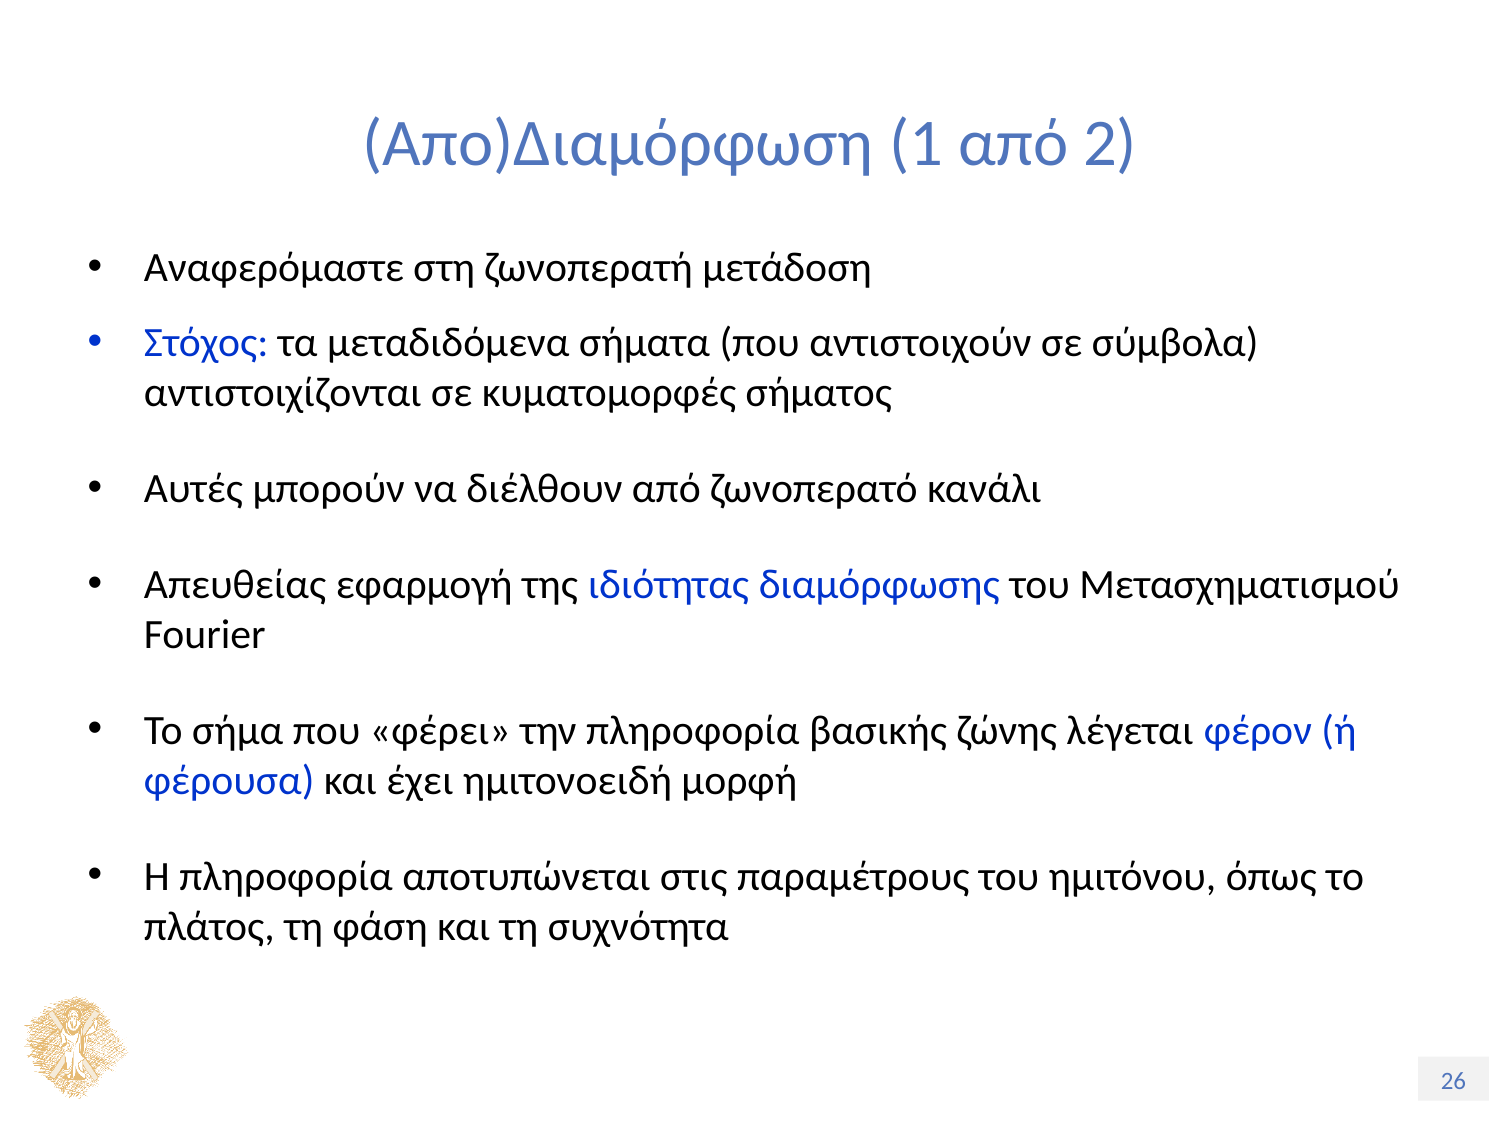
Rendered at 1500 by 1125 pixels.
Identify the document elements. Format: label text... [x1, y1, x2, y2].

title (Απο)Διαμόρφωση (1 από 2) [75, 45, 1425, 232]
list Αναφερόμαστε στη ζωνοπερατή μετάδοση Στόχος: τα μεταδιδόμενα σήματα (που αντιστοιχούν σε σύμβολα) αντιστοιχίζονται σε κυματομορφές σήματος Αυτές μπορούν να διέλθουν από ζωνοπερατό κανάλι Απευθείας εφαρμογή της ιδιότητας διαμόρφωσης του Μετασχηματισμού Fourier Το σήμα που «φέρει» την πληροφορία βασικής ζώνης λέγεται φέρον (ή φέρουσα) και έχει ημιτονοειδή μορφή Η πληροφορία αποτυπώνεται στις παραμέτρους του ημιτόνου, όπως το πλάτος, τη φάση και τη συχνότητα [72, 232, 1436, 988]
picture [17, 986, 137, 1103]
